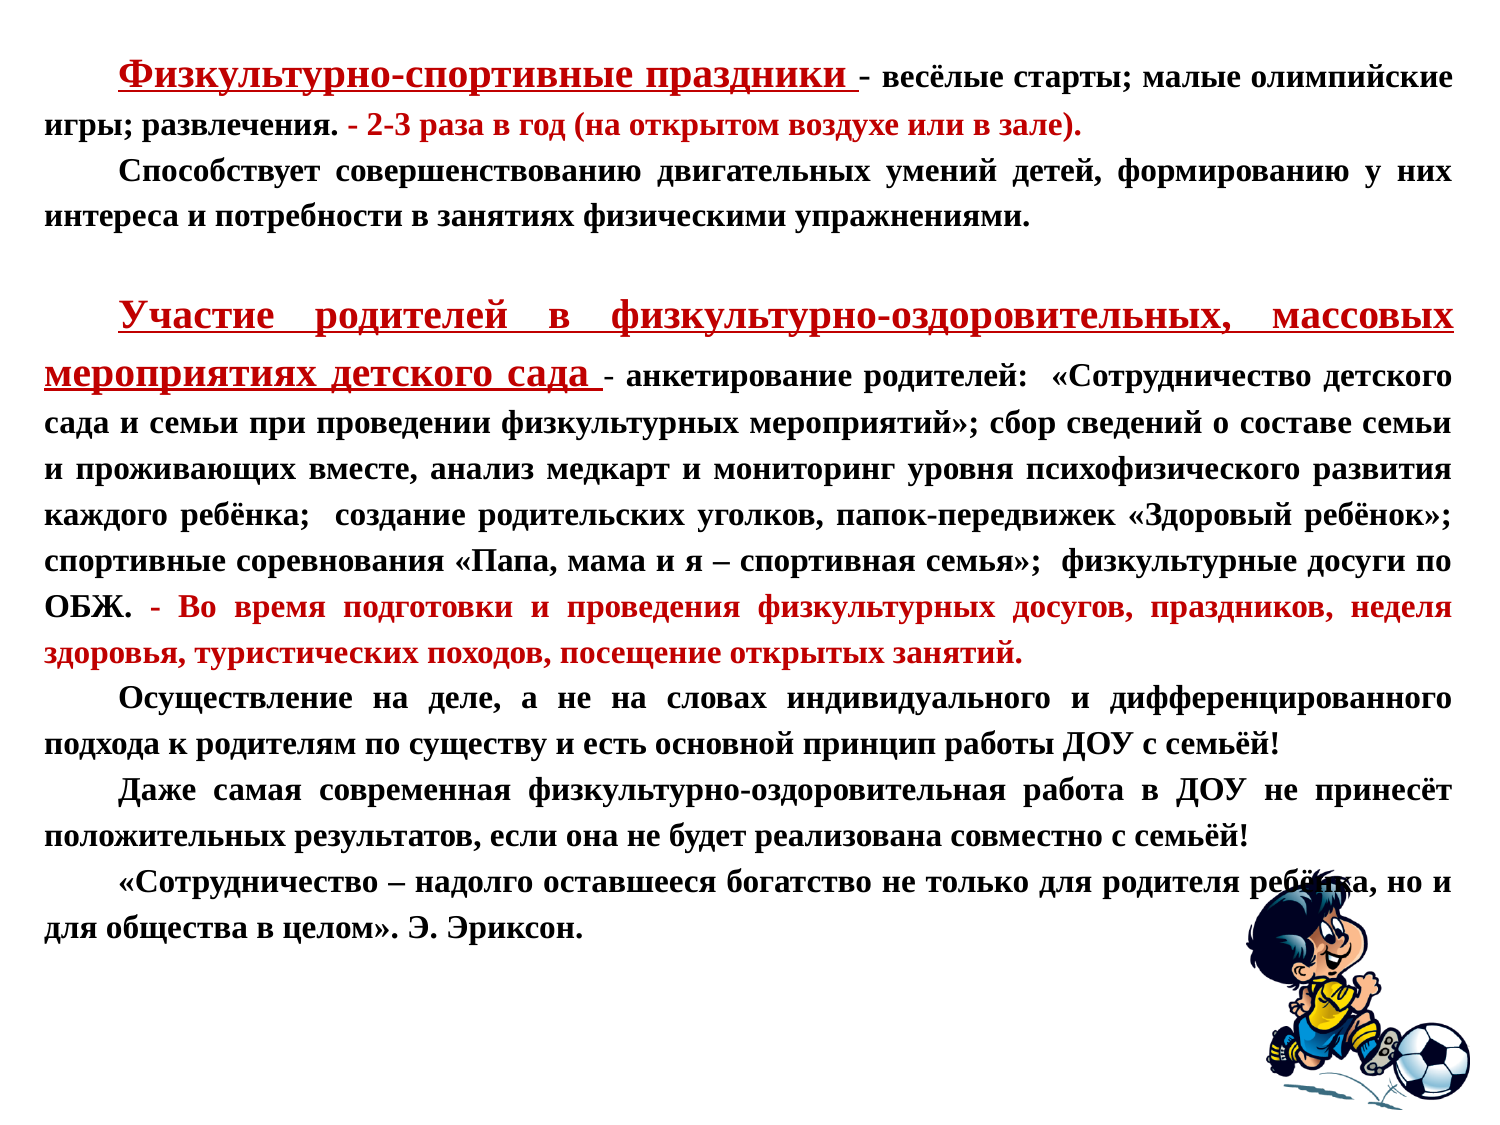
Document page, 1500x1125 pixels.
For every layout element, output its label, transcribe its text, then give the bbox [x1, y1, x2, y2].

text_box Физкультурно-спортивные праздники - весёлые старты; малые олимпийские игры; развлечения. - 2-3 раза в год (на открытом воздухе или в зале). Способствует совершенствованию двигательных умений детей, формированию у них интереса и потребности в занятиях физическими упражнениями. Участие родителей в физкультурно-оздоровительных, массовых мероприятиях детского сада - анкетирование родителей: «Сотрудничество детского сада и семьи при проведении физкультурных мероприятий»; сбор сведений о составе семьи и проживающих вместе, анализ медкарт и мониторинг уровня психофизического развития каждого ребёнка; создание родительских уголков, папок-передвижек «Здоровый ребёнок»; спортивные соревнования «Папа, мама и я – спортивная семья»; физкультурные досуги по ОБЖ. - Во время подготовки и проведения физкультурных досугов, праздников, неделя здоровья, туристических походов, посещение открытых занятий. Осуществление на деле, а не на словах индивидуального и дифференцированного подхода к родителям по существу и есть основной принцип работы ДОУ с семьёй! Даже самая современная физкультурно-оздоровительная работа в ДОУ не принесёт положительных результатов, если она не будет реализована совместно с семьёй! «Сотрудничество – надолго оставшееся богатство не только для родителя ребёнка, но и для общества в целом». Э. Эриксон. [29, 30, 1469, 1104]
picture [1245, 869, 1470, 1110]
